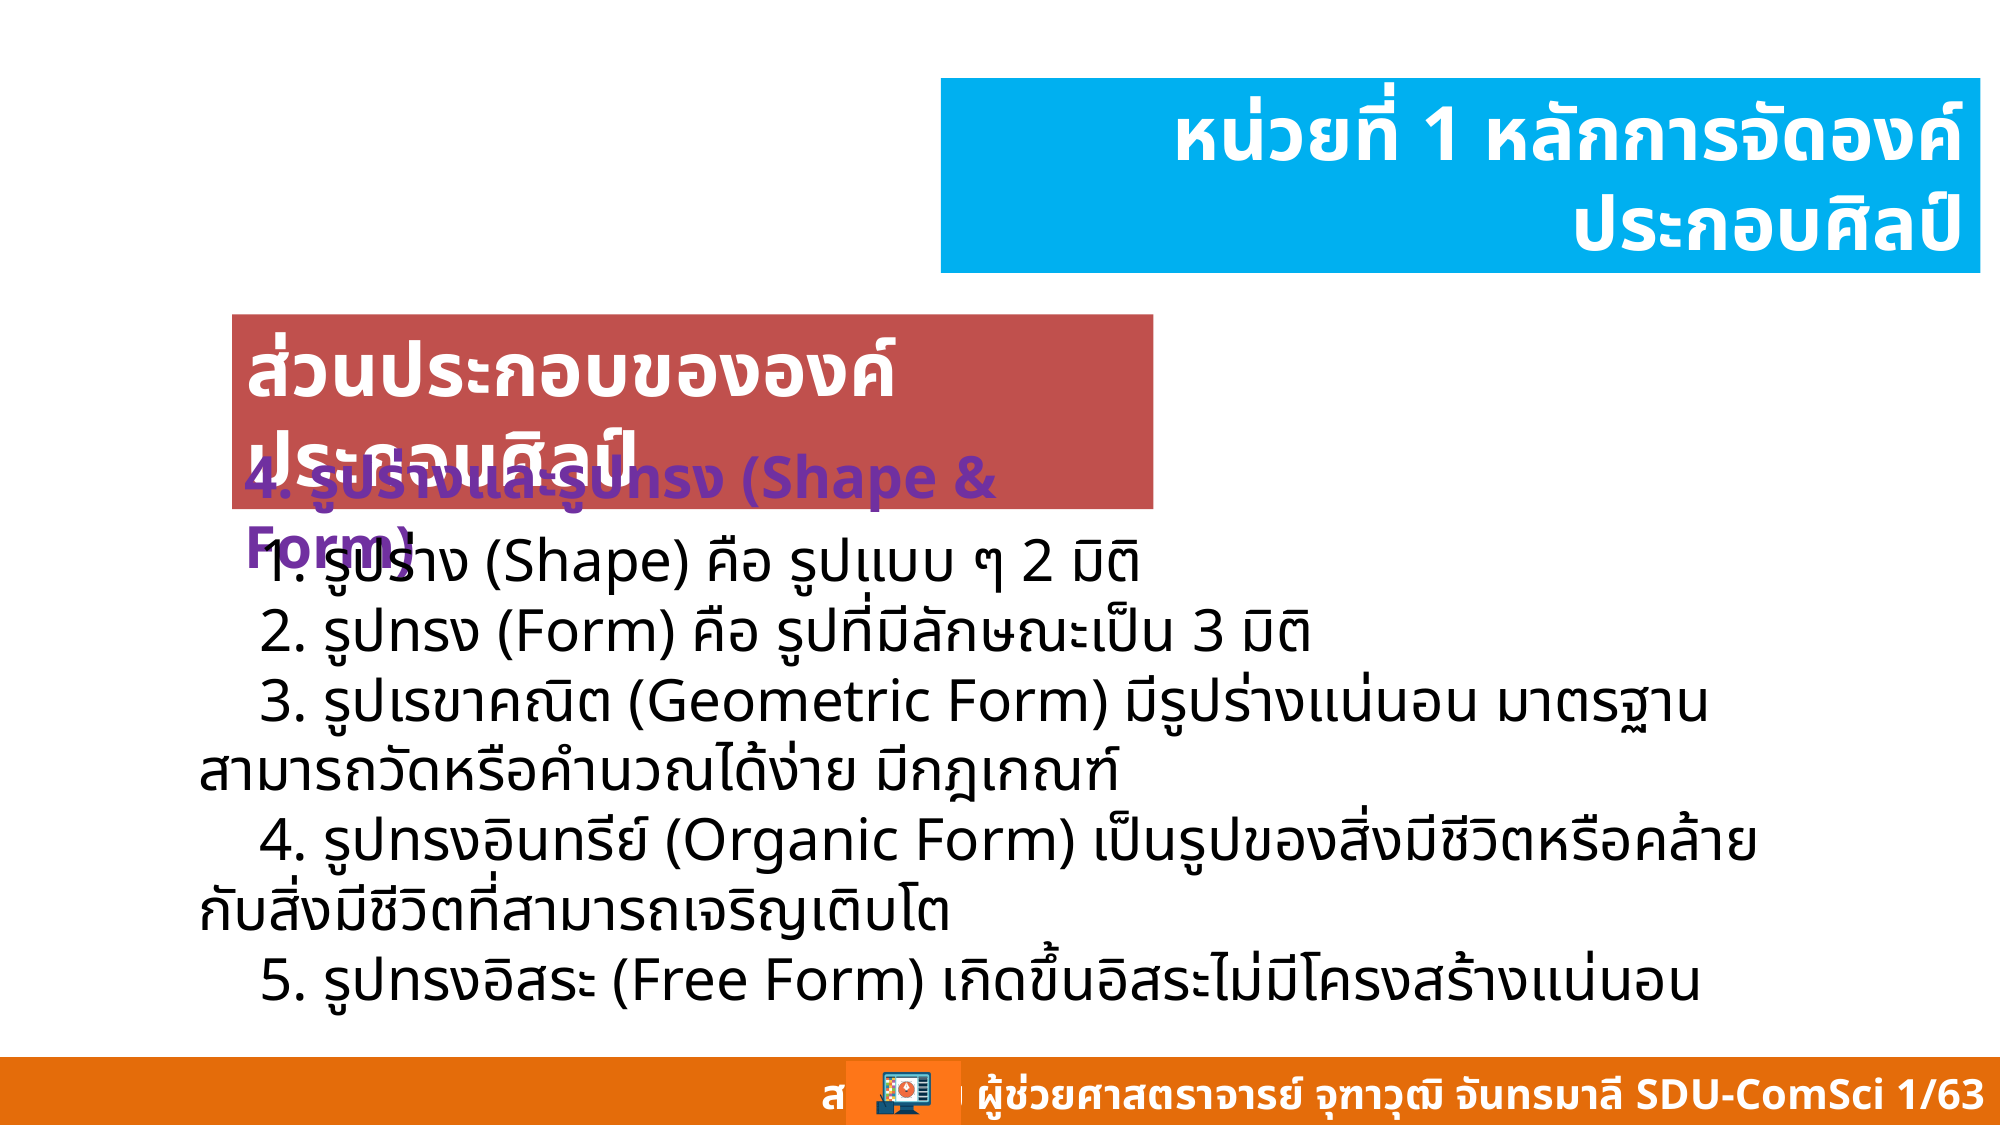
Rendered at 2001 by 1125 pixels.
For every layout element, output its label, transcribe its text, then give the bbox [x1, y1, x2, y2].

text_box หน่วยที่ 1 หลักการจัดองค์ประกอบศิลป์ [940, 78, 1981, 273]
text_box 1. รูปร่าง (Shape) คือ รูปแบบ ๆ 2 มิติ 2. รูปทรง (Form) คือ รูปที่มีลักษณะเป็น 3 มิติ 3. รูปเรขาคณิต (Geometric Form) มีรูปร่างแน่นอน มาตรฐาน สามารถวัดหรือคำนวณได้ง่าย มีกฎเกณฑ์ 4. รูปทรงอินทรีย์ (Organic Form) เป็นรูปของสิ่งมีชีวิตหรือคล้ายกับสิ่งมีชีวิตที่สามารถเจริญเติบโต 5. รูปทรงอิสระ (Free Form) เกิดขึ้นอิสระไม่มีโครงสร้างแน่นอน [183, 515, 1817, 1020]
text_box ส่วนประกอบขององค์ประกอบศิลป์ [232, 314, 1154, 510]
text_box สอนโดย ผู้ช่วยศาสตราจารย์ จุฑาวุฒิ จันทรมาลี SDU-ComSci 1/63 [0, 1055, 2000, 1125]
picture [846, 1060, 961, 1125]
text_box 4. รูปร่างและรูปทรง (Shape & Form) [229, 432, 1059, 515]
